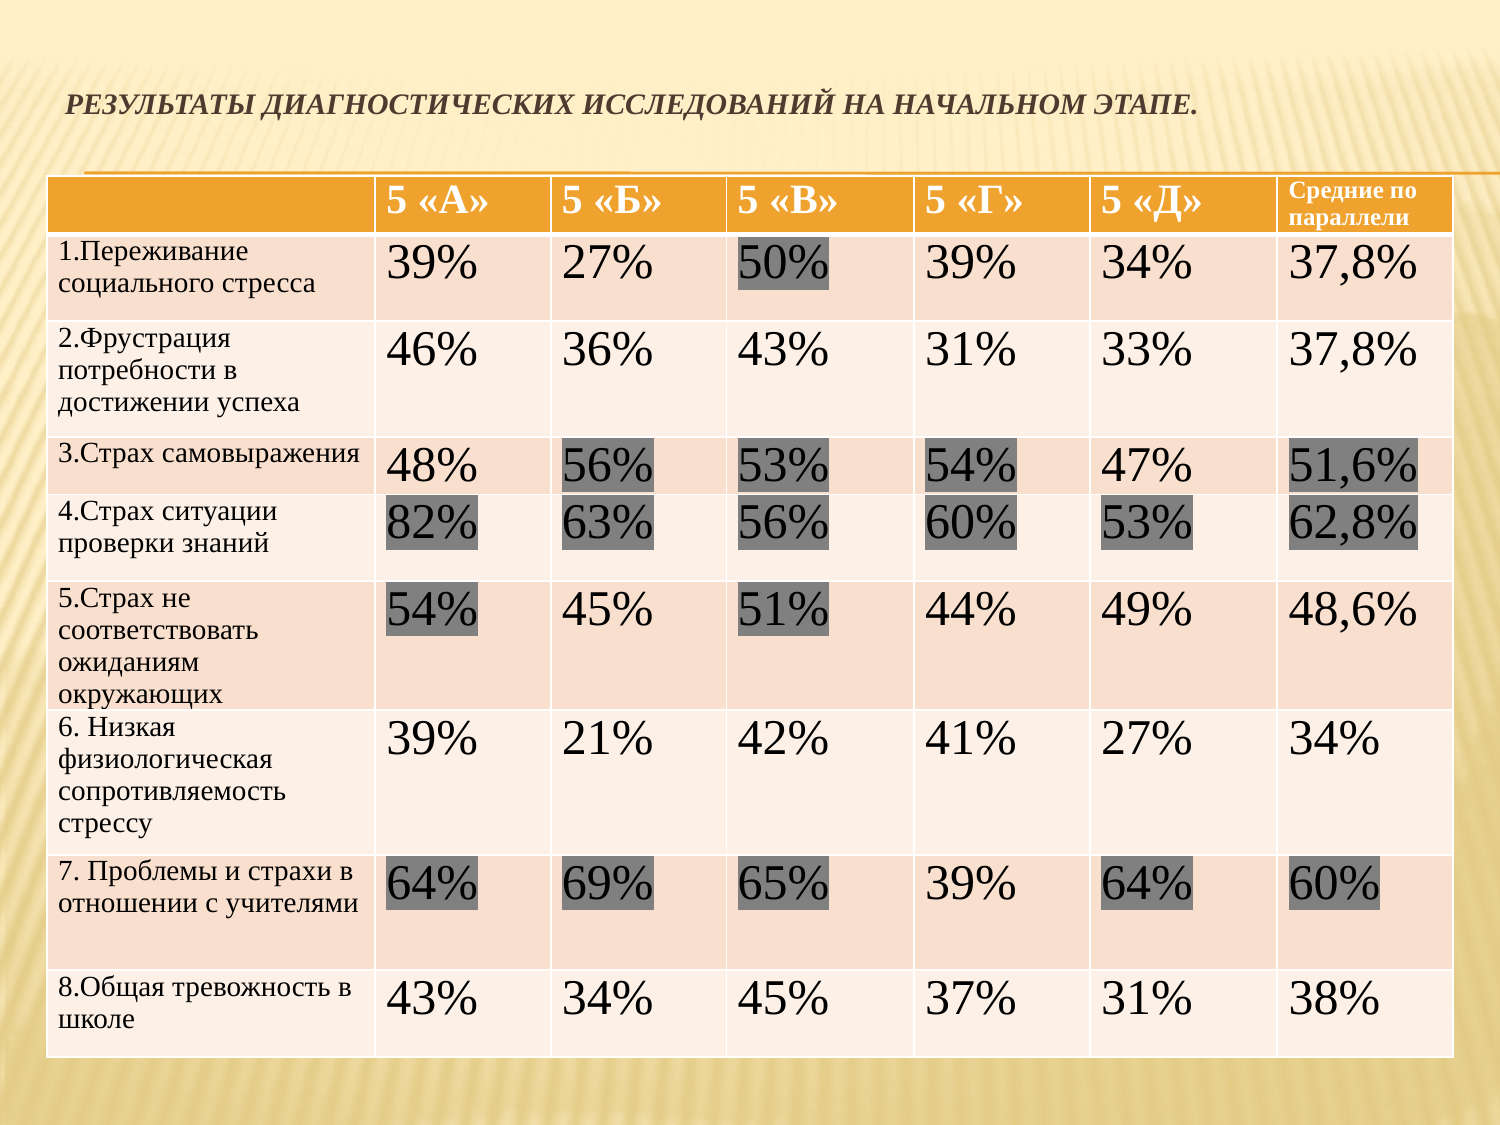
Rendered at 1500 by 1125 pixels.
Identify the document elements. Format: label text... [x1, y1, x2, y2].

table_cell 47% [1091, 438, 1276, 494]
table_cell 43% [727, 322, 913, 436]
table_cell 21% [552, 711, 726, 854]
table_cell 43% [376, 971, 550, 1056]
table_cell 38% [1278, 971, 1452, 1056]
table_cell 39% [376, 711, 550, 854]
table_cell 45% [552, 582, 726, 709]
table_cell 34% [1278, 711, 1452, 854]
table_cell 27% [552, 237, 726, 320]
table_header [48, 177, 374, 232]
table_cell 54% [376, 582, 550, 709]
table_header Средние по параллели [1278, 177, 1452, 232]
table_cell 31% [1091, 971, 1276, 1056]
table_cell 37% [915, 971, 1089, 1056]
table_cell 51,6% [1278, 438, 1452, 494]
table_cell 5.Страх не соответствовать ожиданиям окружающих [48, 582, 374, 709]
table_cell 34% [552, 971, 726, 1056]
table_cell 2.Фрустрация потребности в достижении успеха [48, 322, 374, 436]
table_cell 42% [727, 711, 913, 854]
table_cell 54% [915, 438, 1089, 494]
table_header 5 «Б» [552, 177, 726, 232]
table_cell 31% [915, 322, 1089, 436]
table_cell 48,6% [1278, 582, 1452, 709]
table_cell 45% [727, 971, 913, 1056]
table_cell 64% [1091, 856, 1276, 969]
table_cell 44% [915, 582, 1089, 709]
table_cell 3.Страх самовыражения [48, 438, 374, 494]
table_cell 50% [727, 237, 913, 320]
table_cell 39% [915, 856, 1089, 969]
table_cell 33% [1091, 322, 1276, 436]
table_cell 53% [1091, 495, 1276, 580]
table_cell 37,8% [1278, 237, 1452, 320]
table_cell 7. Проблемы и страхи в отношении с учителями [48, 856, 374, 969]
table_cell 37,8% [1278, 322, 1452, 436]
table_cell 41% [915, 711, 1089, 854]
table_cell 34% [1091, 237, 1276, 320]
table_cell 8.Общая тревожность в школе [48, 971, 374, 1056]
table_cell 39% [376, 237, 550, 320]
table_header 5 «В» [727, 177, 913, 232]
table_header 5 «Д» [1091, 177, 1276, 232]
table_cell 53% [727, 438, 913, 494]
table_cell 56% [727, 495, 913, 580]
table_cell 39% [915, 237, 1089, 320]
table_cell 4.Страх ситуации проверки знаний [48, 495, 374, 580]
table_cell 63% [552, 495, 726, 580]
table_cell 82% [376, 495, 550, 580]
table_cell 36% [552, 322, 726, 436]
table_cell 49% [1091, 582, 1276, 709]
title Результаты диагностических исследований на начальном этапе. [50, 75, 1475, 213]
table_header 5 «А» [376, 177, 550, 232]
table_cell 60% [1278, 856, 1452, 969]
table_cell 1.Переживание социального стресса [48, 237, 374, 320]
table_cell 65% [727, 856, 913, 969]
table_cell 51% [727, 582, 913, 709]
table_cell 69% [552, 856, 726, 969]
table_cell 56% [552, 438, 726, 494]
table_cell 48% [376, 438, 550, 494]
table_cell 62,8% [1278, 495, 1452, 580]
table_header 5 «Г» [915, 177, 1089, 232]
table_cell 64% [376, 856, 550, 969]
table_cell 46% [376, 322, 550, 436]
table_cell 60% [915, 495, 1089, 580]
table_cell 6. Низкая физиологическая сопротивляемость стрессу [48, 711, 374, 854]
table_cell 27% [1091, 711, 1276, 854]
